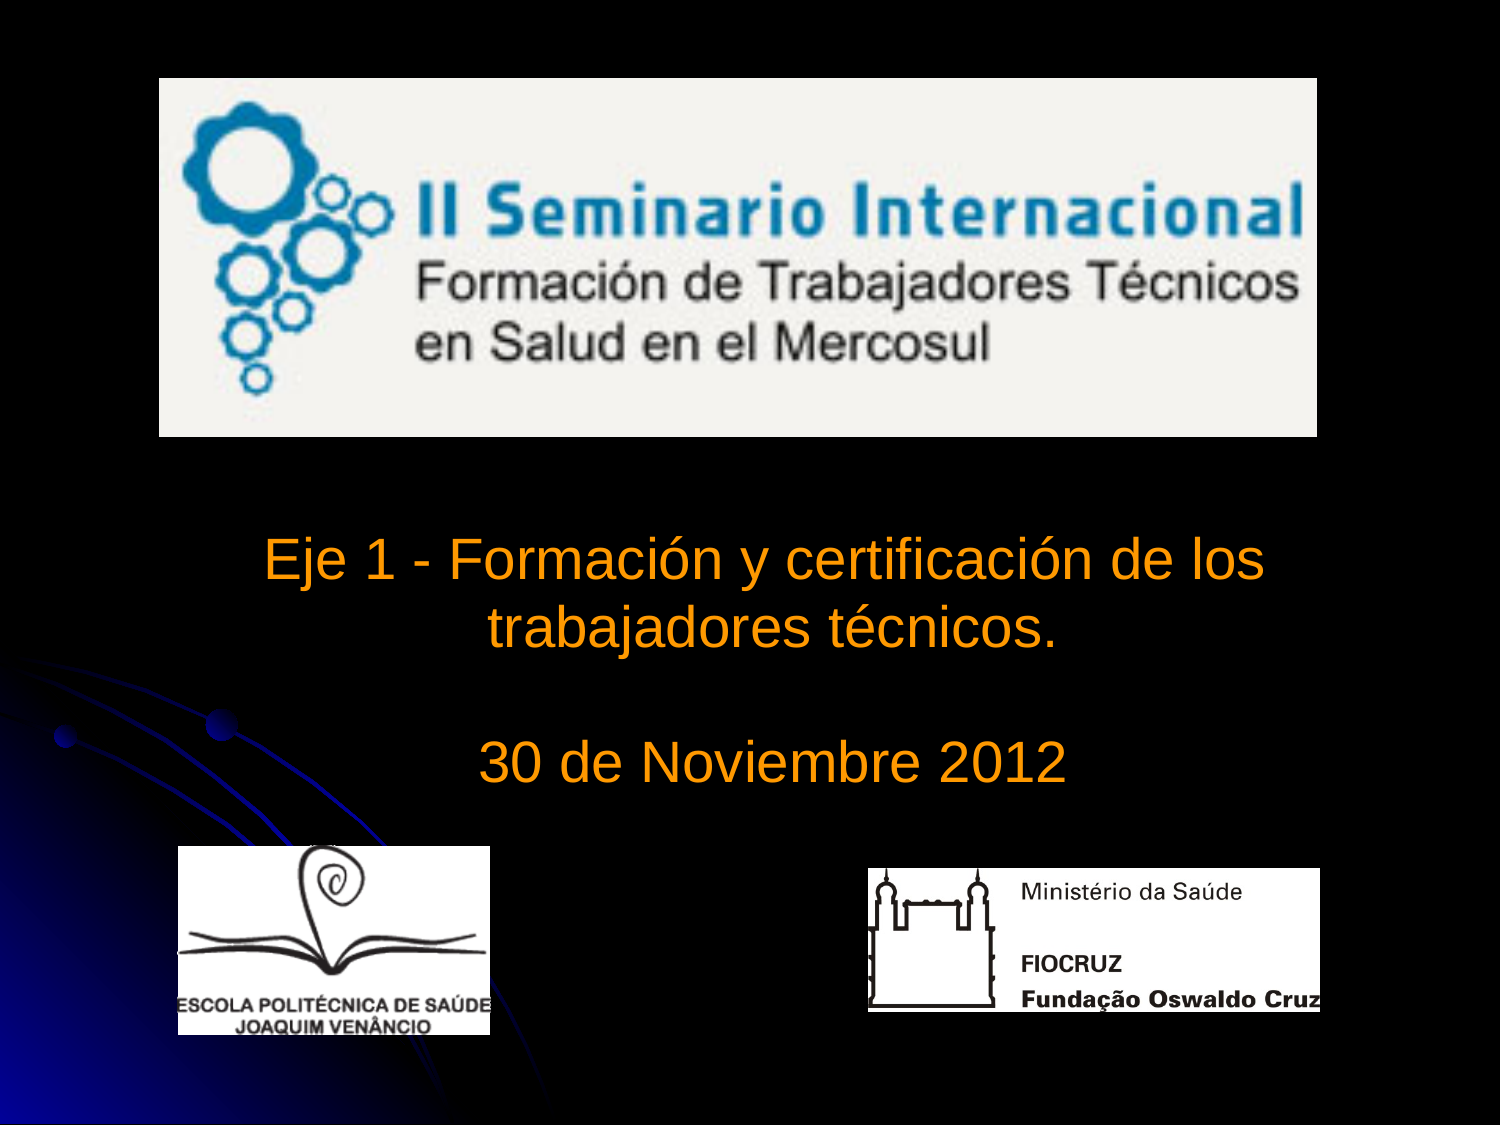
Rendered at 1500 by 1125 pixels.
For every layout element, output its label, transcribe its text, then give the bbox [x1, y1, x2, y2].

list Eje 1 - Formación y certificación de los trabajadores técnicos. 30 de Noviembre 2012 [171, 527, 1376, 823]
picture [867, 867, 1320, 1012]
picture [177, 845, 491, 1036]
picture [159, 77, 1318, 437]
